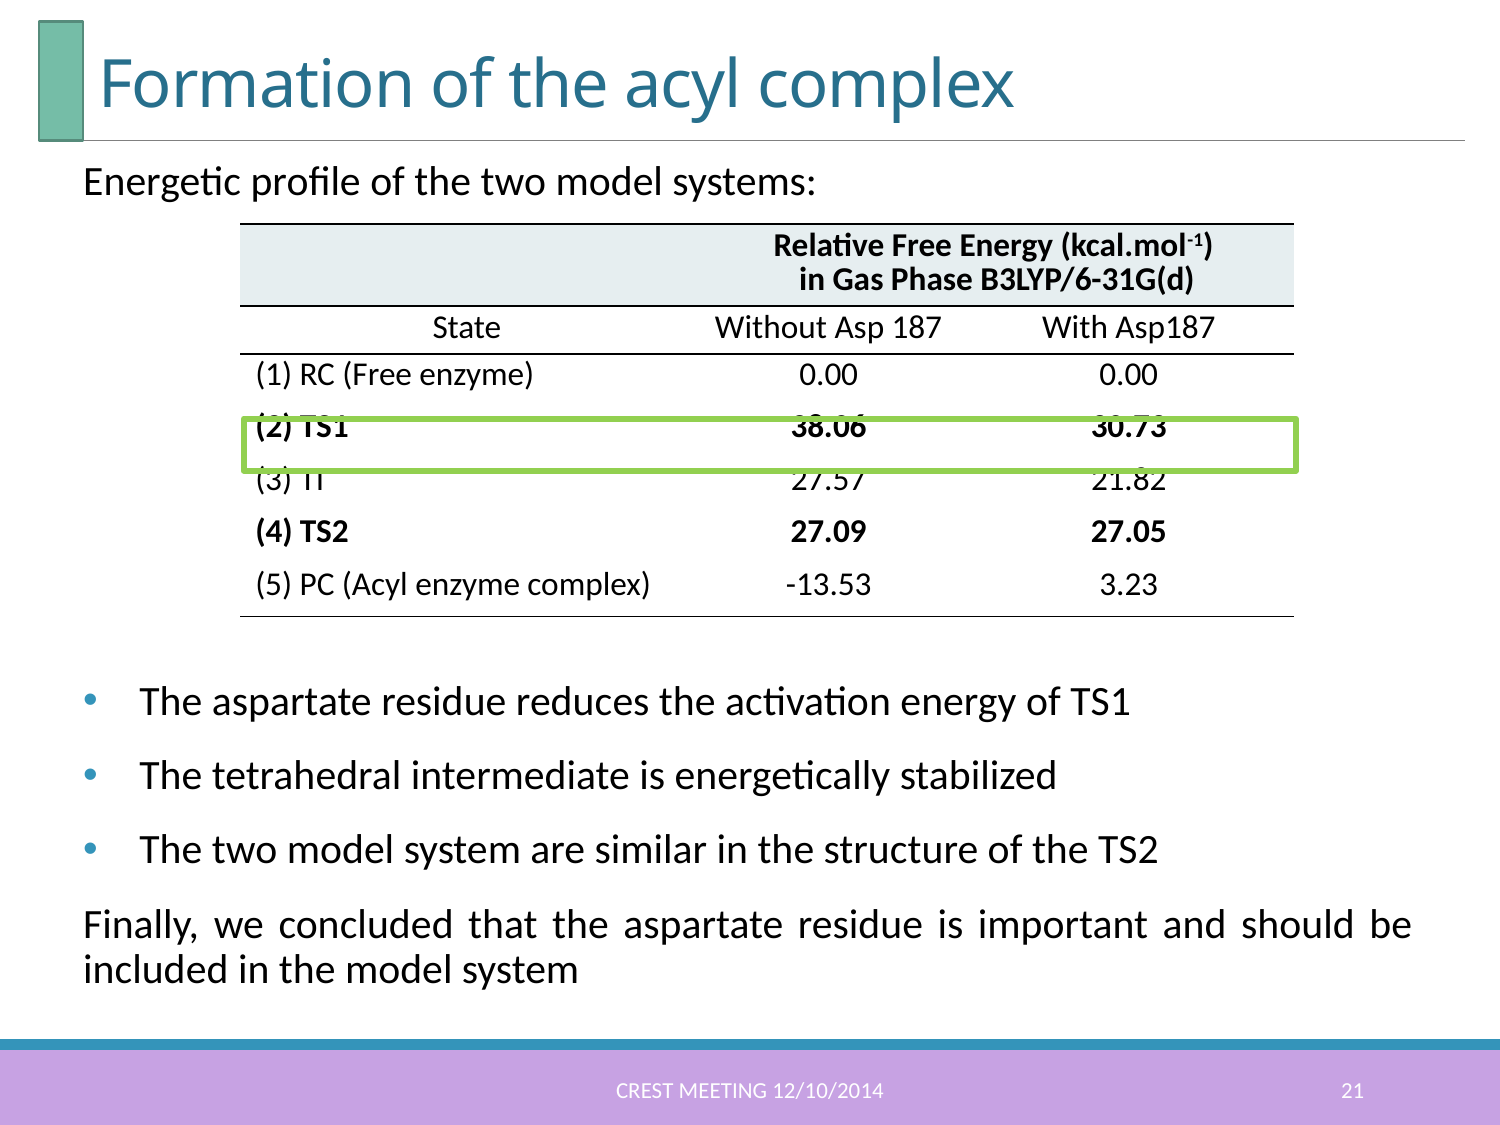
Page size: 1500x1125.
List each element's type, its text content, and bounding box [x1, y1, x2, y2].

table_cell 27.57 [693, 472, 964, 512]
table_cell Without Asp 187 [693, 307, 964, 353]
title Formation of the acyl complex [84, 47, 1428, 129]
table_header [240, 225, 693, 305]
table_cell (1) RC (Free enzyme) [240, 355, 693, 407]
table_cell (5) PC (Acyl enzyme complex) [240, 564, 693, 616]
table_cell With Asp187 [964, 307, 1294, 353]
table_cell 21.82 [964, 472, 1294, 512]
table_cell 38.06 [693, 407, 964, 417]
text_box [242, 417, 1297, 472]
table_cell 27.09 [693, 512, 964, 564]
table_cell 27.05 [964, 512, 1294, 564]
table_cell (2) TS1 [240, 407, 693, 459]
list Energetic profile of the two model systems: The aspartate residue reduces the activation energy of TS1 The tetrahedral intermediate is energetically stabilized The two model system are similar in the structure of the TS2 Finally, we concluded that the aspartate residue is important and should be included in the model system [83, 152, 1428, 1008]
text_box [38, 20, 84, 142]
table_cell 0.00 [693, 355, 964, 407]
table_cell State [240, 307, 693, 353]
table_cell -13.53 [693, 564, 964, 616]
footer CREST meeting 12/10/2014 [453, 1059, 1047, 1120]
table_cell (4) TS2 [240, 512, 693, 564]
table_cell 0.00 [964, 355, 1294, 407]
slide_number 21 [1218, 1059, 1380, 1120]
table_cell 30.73 [964, 407, 1294, 417]
table_header Relative Free Energy (kcal.mol-1) in Gas Phase B3LYP/6-31G(d) [693, 225, 1294, 305]
table_cell 3.23 [964, 564, 1294, 616]
table_cell (3) TI [240, 459, 693, 512]
